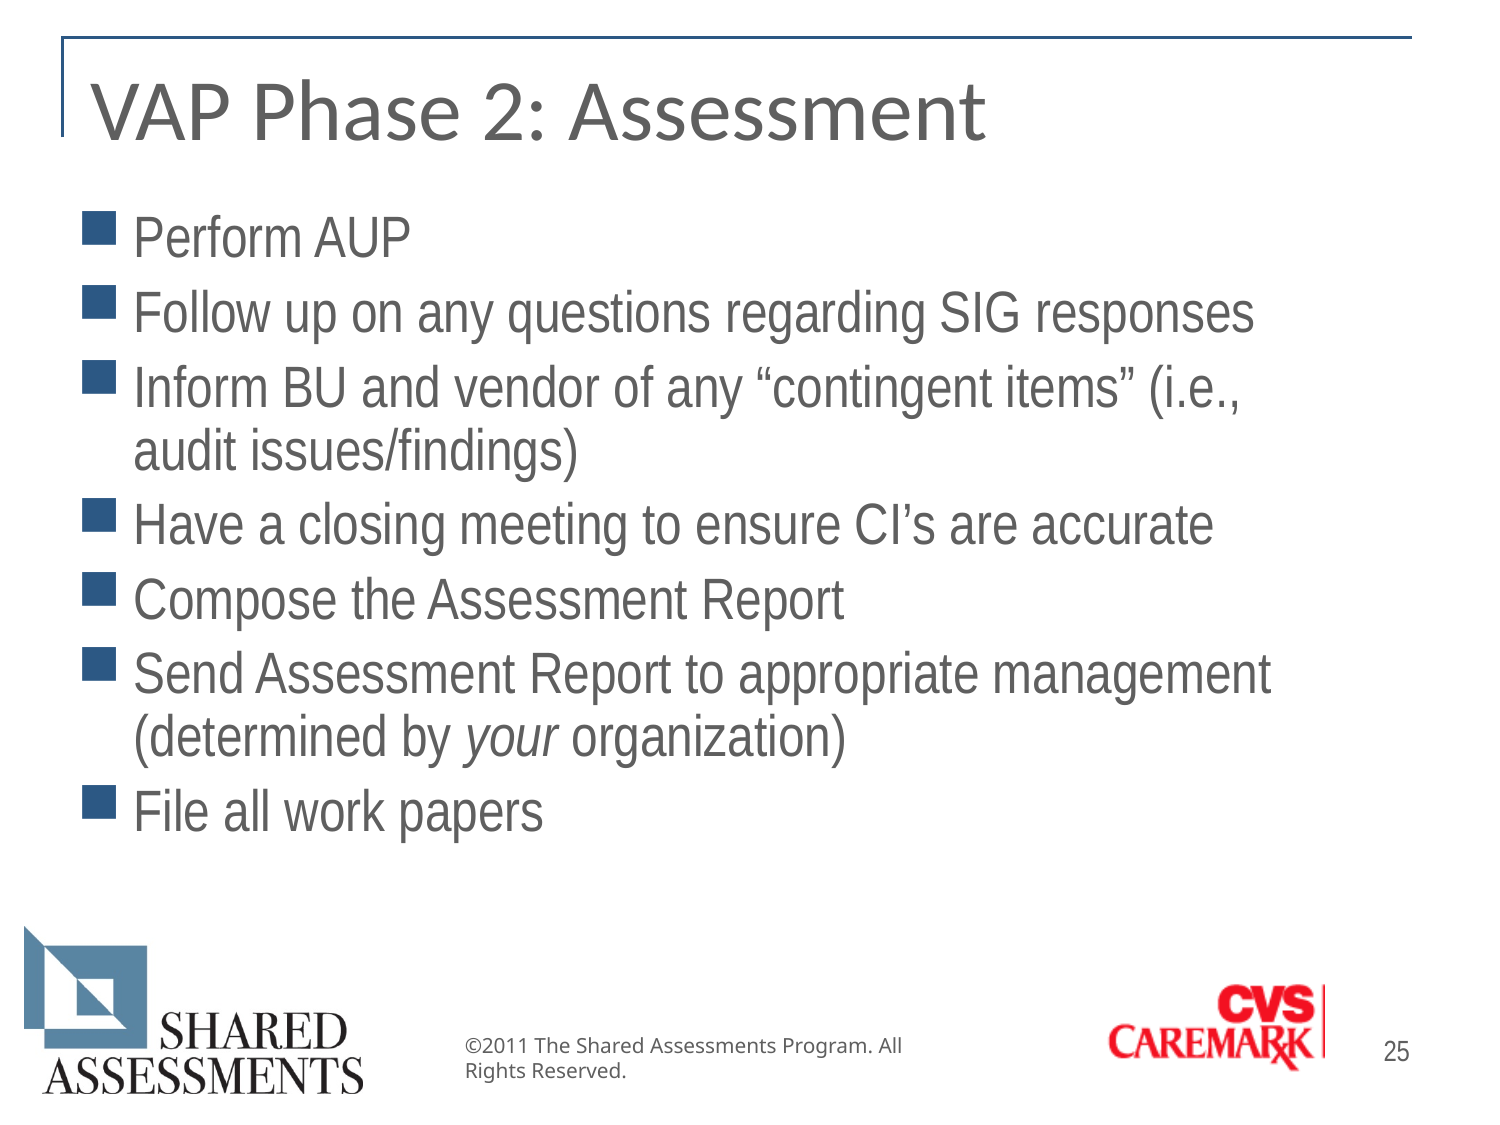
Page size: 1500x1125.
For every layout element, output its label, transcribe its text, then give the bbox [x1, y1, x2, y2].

list Perform AUP Follow up on any questions regarding SIG responses Inform BU and vendor of any “contingent items” (i.e., audit issues/findings) Have a closing meeting to ensure CI’s are accurate Compose the Assessment Report Send Assessment Report to appropriate management (determined by your organization) File all work papers [62, 199, 1363, 944]
text_box ©2011 The Shared Assessments Program. All Rights Reserved. [450, 1024, 950, 1100]
picture [24, 926, 363, 1094]
picture [1049, 937, 1326, 1088]
slide_number 25 [1329, 999, 1426, 1076]
title VAP Phase 2: Assessment [74, 45, 1426, 233]
